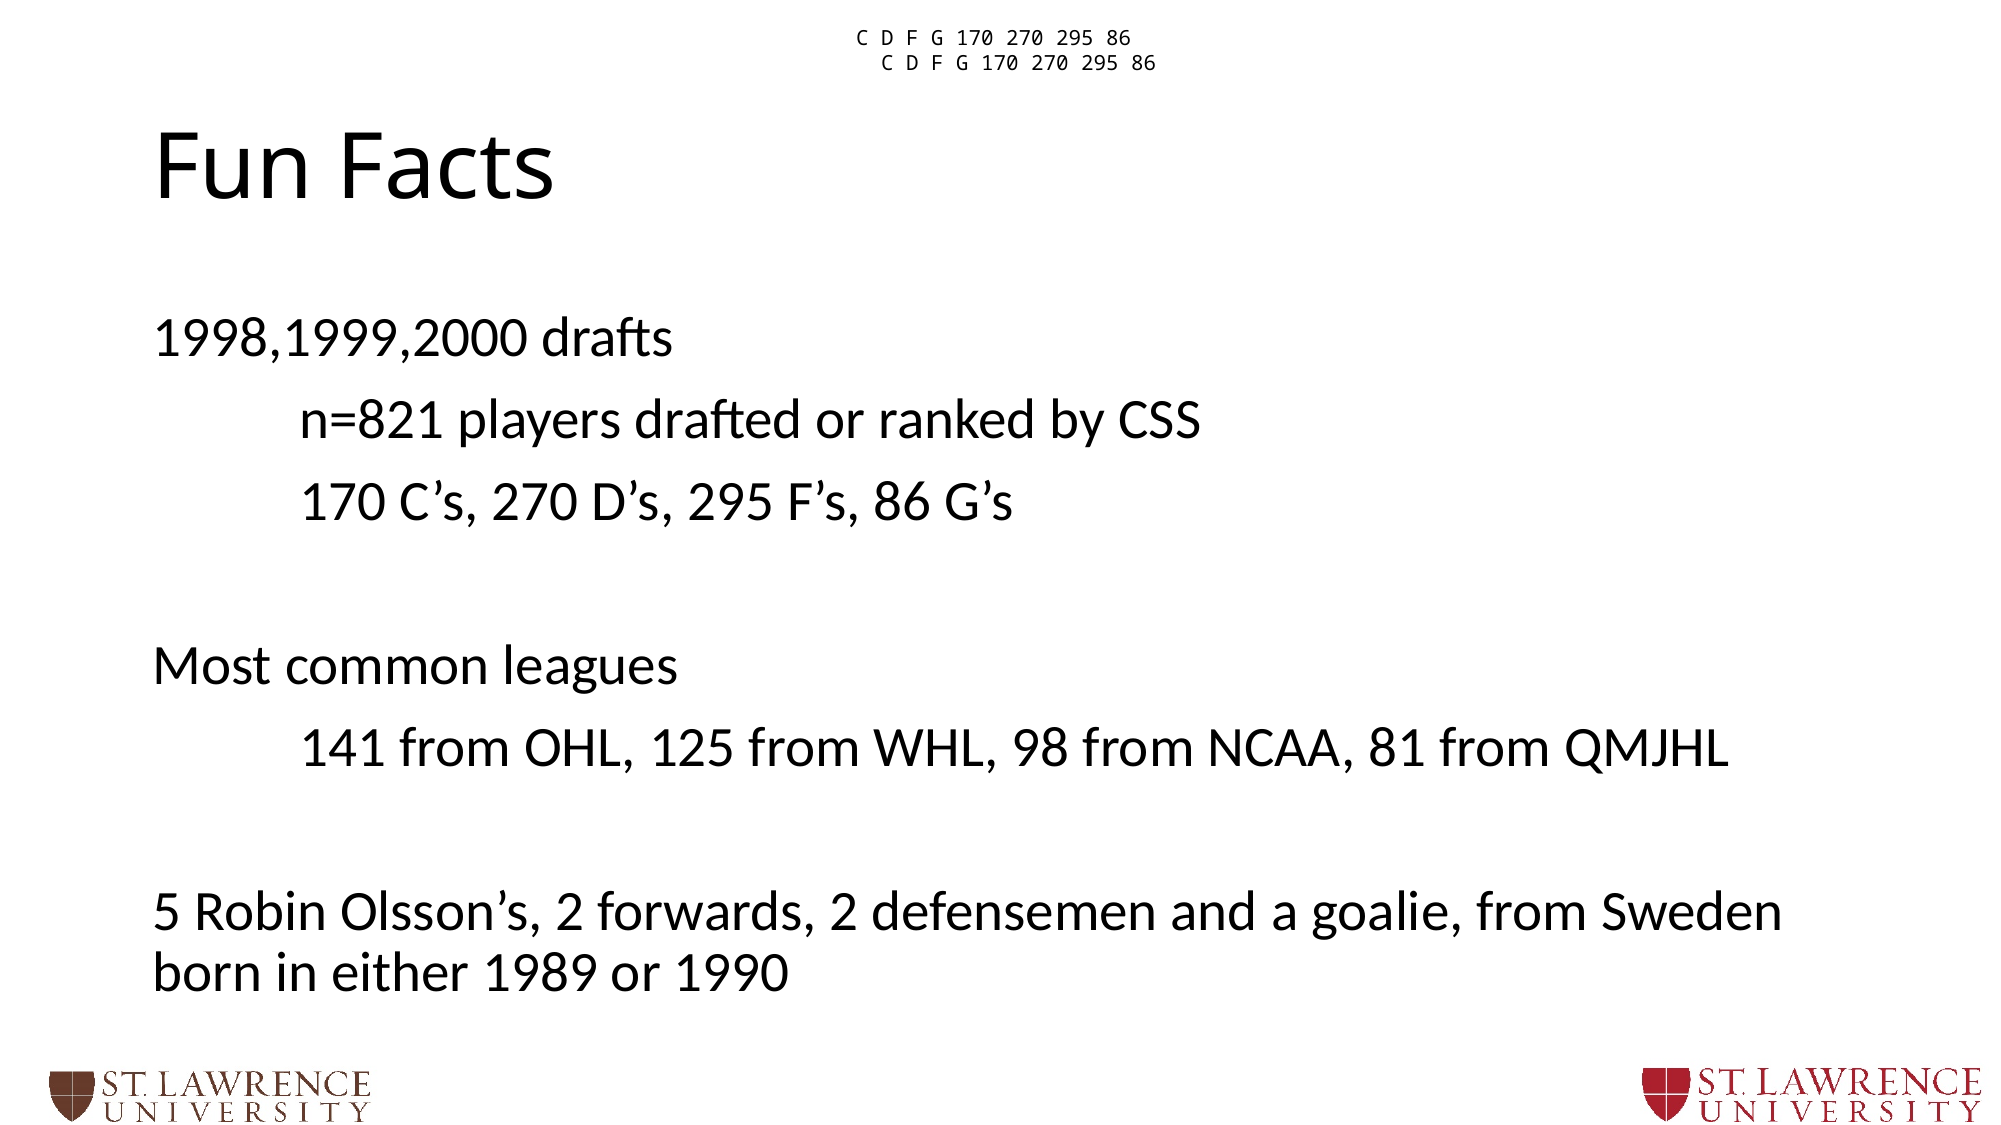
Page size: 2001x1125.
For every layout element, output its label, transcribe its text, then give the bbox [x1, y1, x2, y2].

title Fun Facts [137, 59, 1863, 278]
picture [16, 989, 383, 1122]
list 1998,1999,2000 drafts n=821 players drafted or ranked by CSS 170 C’s, 270 D’s, 295 F’s, 86 G’s Most common leagues 141 from OHL, 125 from WHL, 98 from NCAA, 81 from QMJHL 5 Robin Olsson’s, 2 forwards, 2 defensemen and a goalie, from Sweden born in either 1989 or 1990 [137, 299, 1863, 1014]
picture [1607, 981, 1995, 1122]
text_box C D F G 170 270 295 86 [856, 24, 1144, 50]
text_box C D F G 170 270 295 86 [881, 49, 1169, 75]
